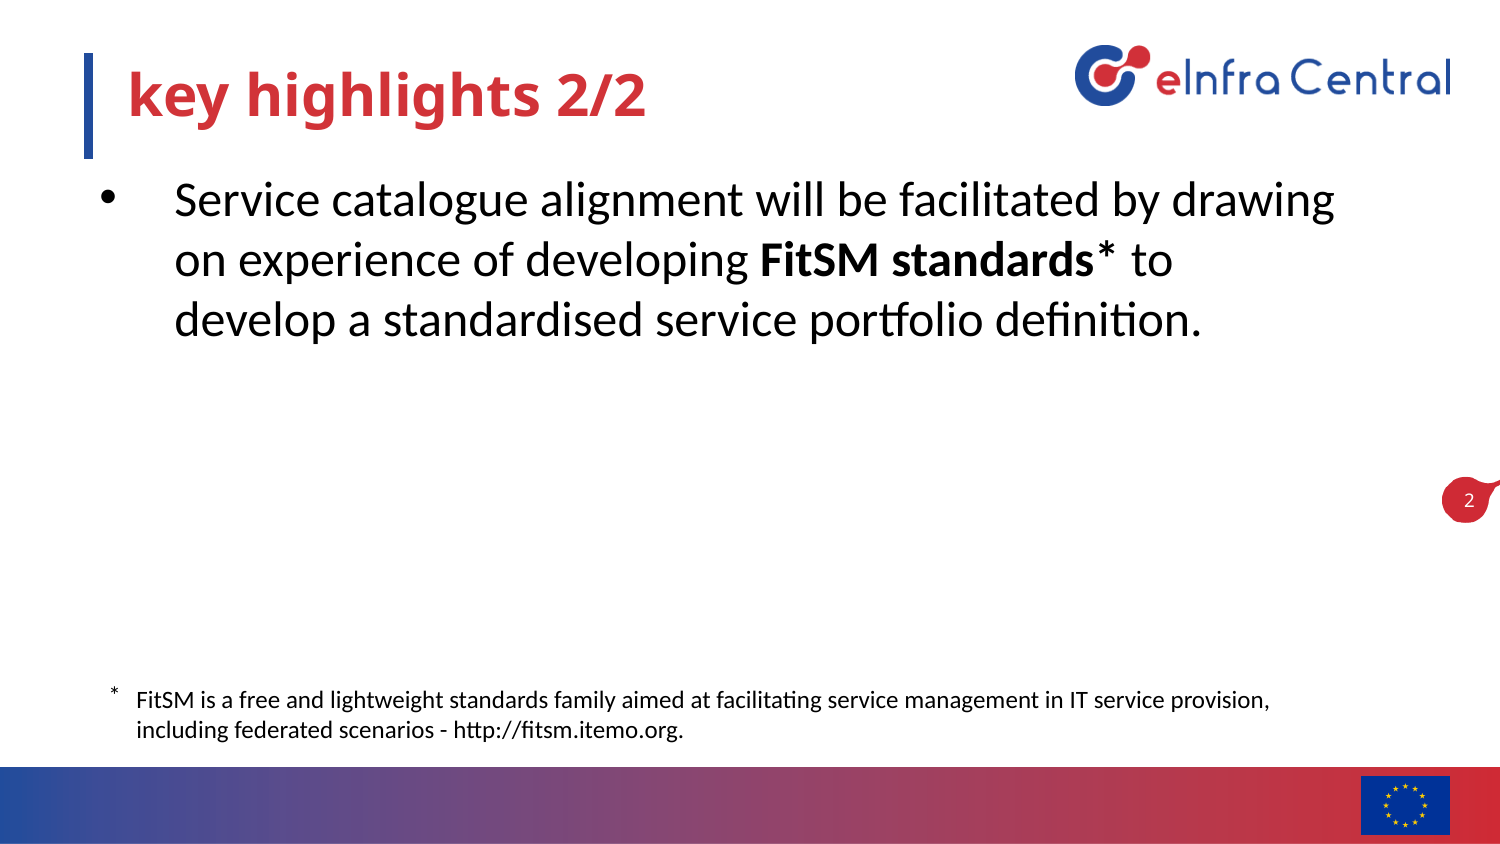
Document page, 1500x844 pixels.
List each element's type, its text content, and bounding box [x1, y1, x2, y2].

picture [0, 767, 1500, 844]
title key highlights 2/2 [112, 44, 947, 152]
text_box Service catalogue alignment will be facilitated by drawing on experience of developing FitSM standards* to develop a standardised service portfolio definition. [84, 159, 1353, 354]
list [1075, 45, 1450, 106]
picture [84, 53, 93, 160]
picture [1442, 440, 1500, 524]
text_box FitSM is a free and lightweight standards family aimed at facilitating service management in IT service provision, including federated scenarios - http://fitsm.itemo.org. [93, 676, 1362, 751]
